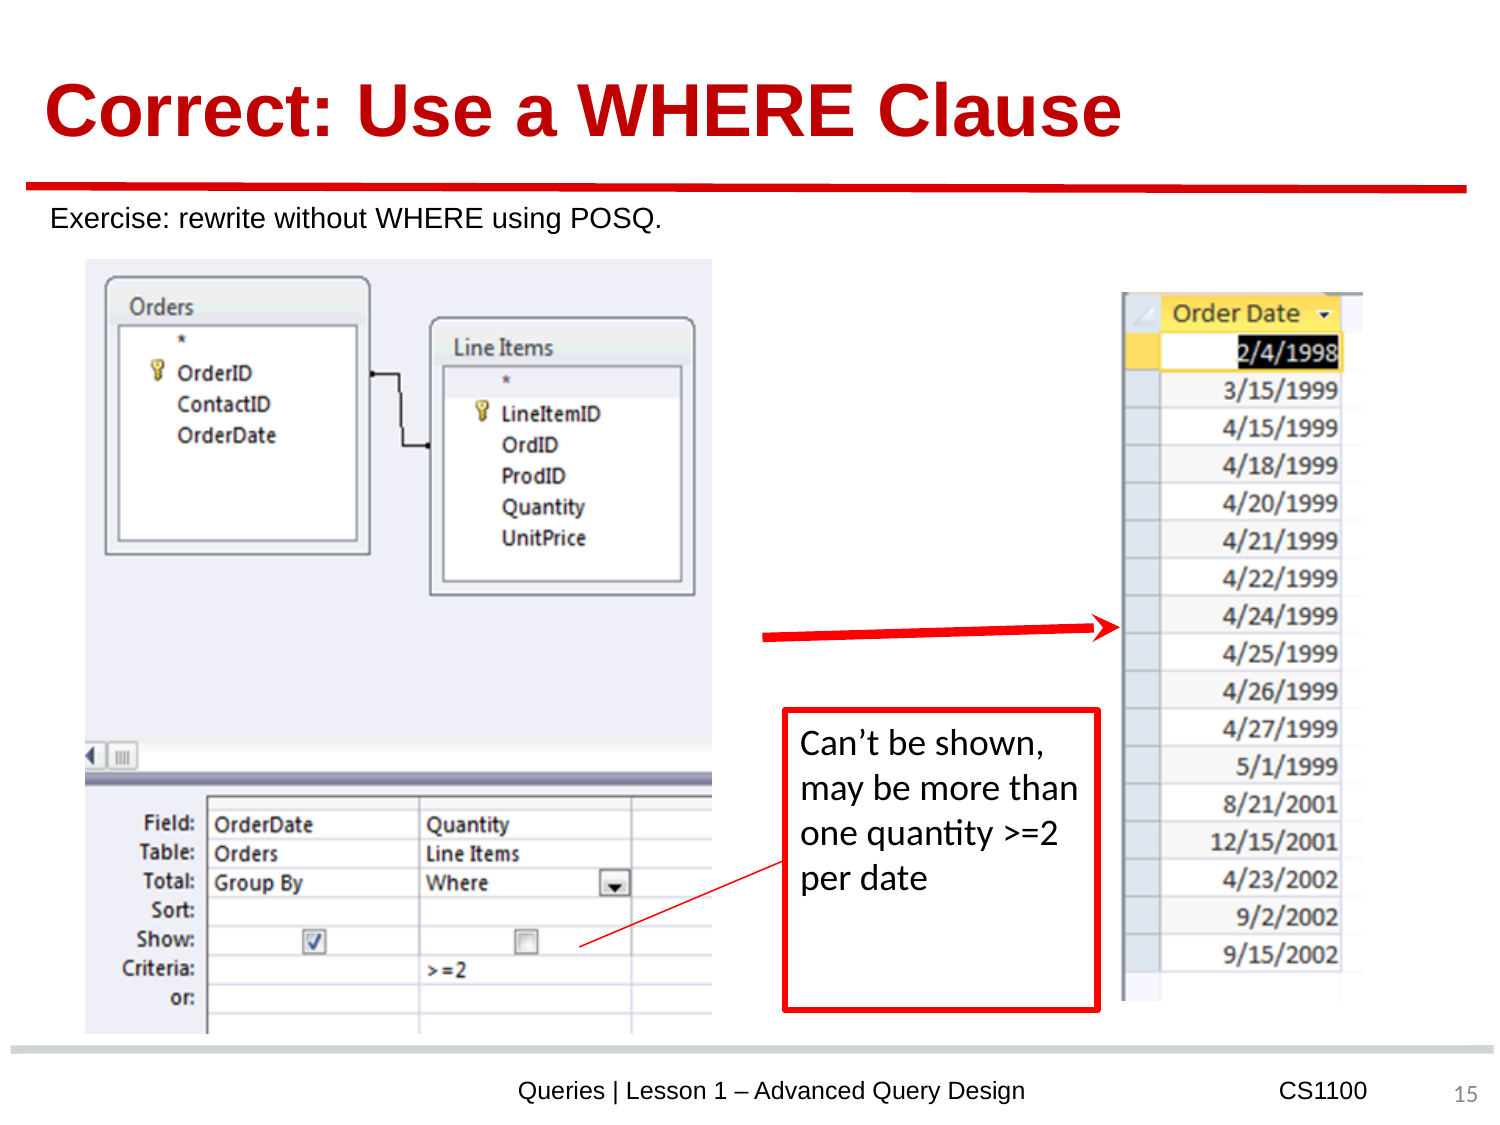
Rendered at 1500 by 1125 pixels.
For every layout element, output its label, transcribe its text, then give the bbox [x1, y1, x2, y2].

picture [85, 237, 763, 1034]
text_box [762, 626, 1114, 638]
title Correct: Use a WHERE Clause [29, 43, 1495, 170]
text_box Exercise: rewrite without WHERE using POSQ. [34, 184, 763, 260]
slide_number ‹#› [1403, 1064, 1494, 1120]
text_box Can’t be shown, may be more than one quantity >=2 per date [784, 709, 1098, 1011]
picture [1119, 253, 1363, 1001]
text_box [579, 859, 786, 948]
